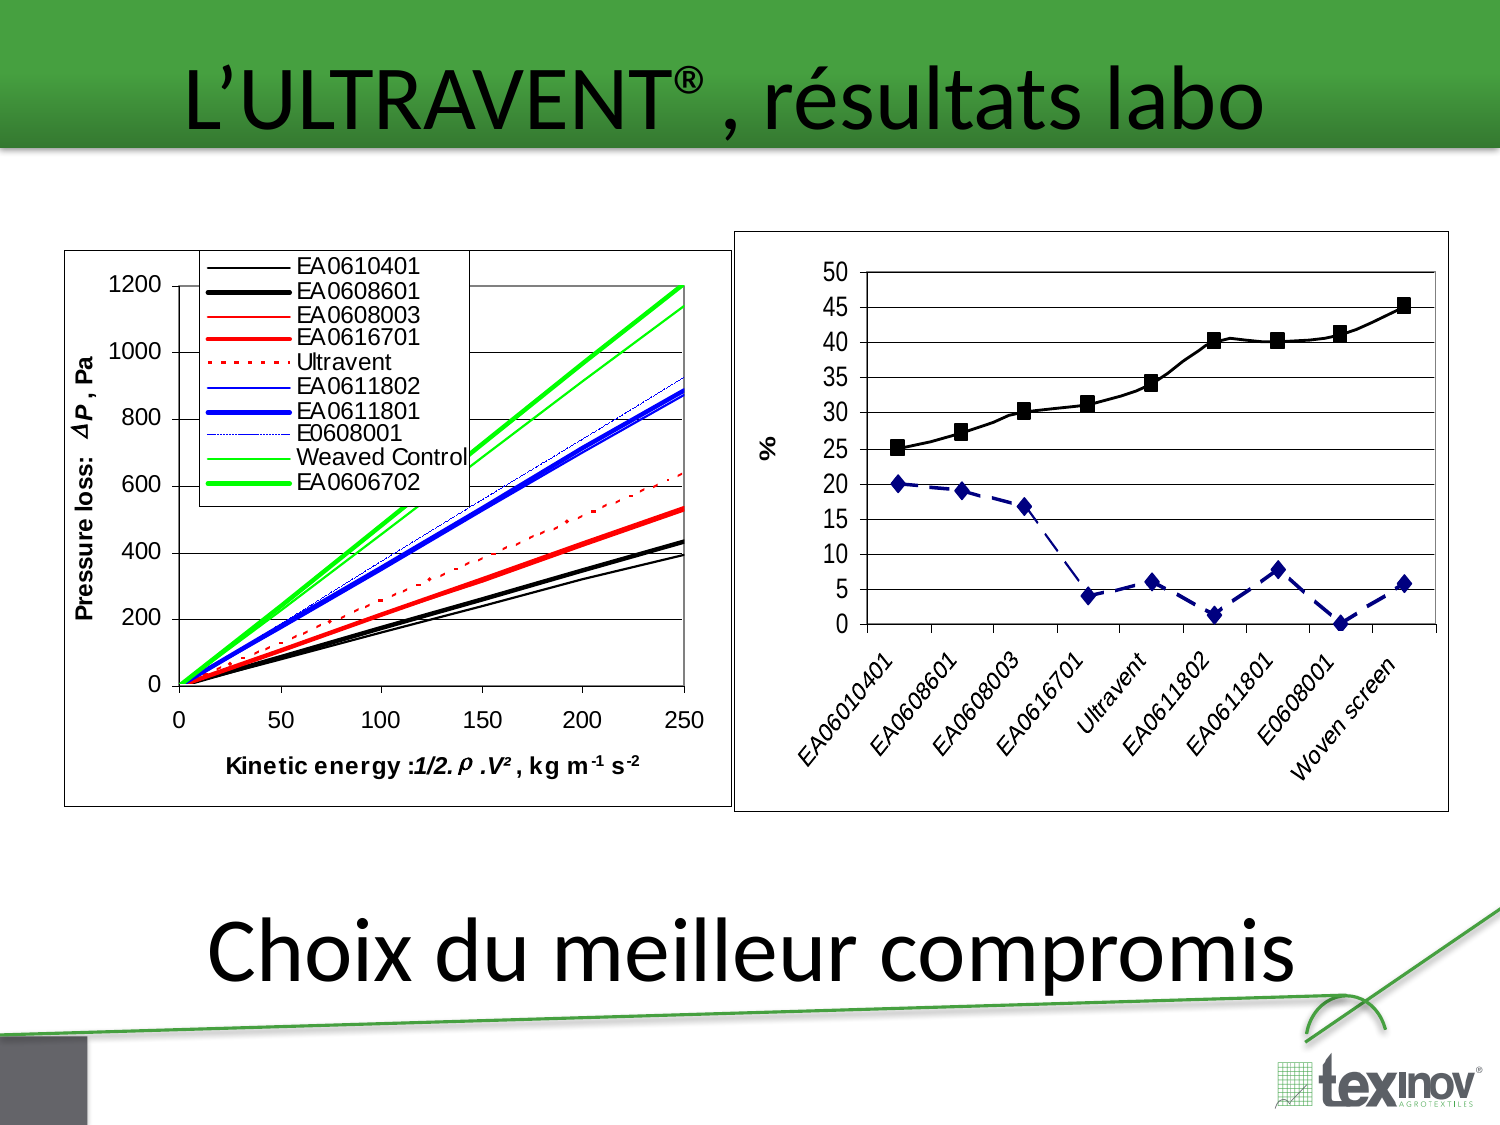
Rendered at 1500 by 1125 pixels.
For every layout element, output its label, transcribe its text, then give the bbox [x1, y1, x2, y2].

text_box L’ULTRAVENT®, résultats labo [54, 14, 1397, 156]
picture [726, 222, 1458, 821]
text_box Choix du meilleur compromis [82, 867, 1424, 1008]
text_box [52, 238, 720, 818]
